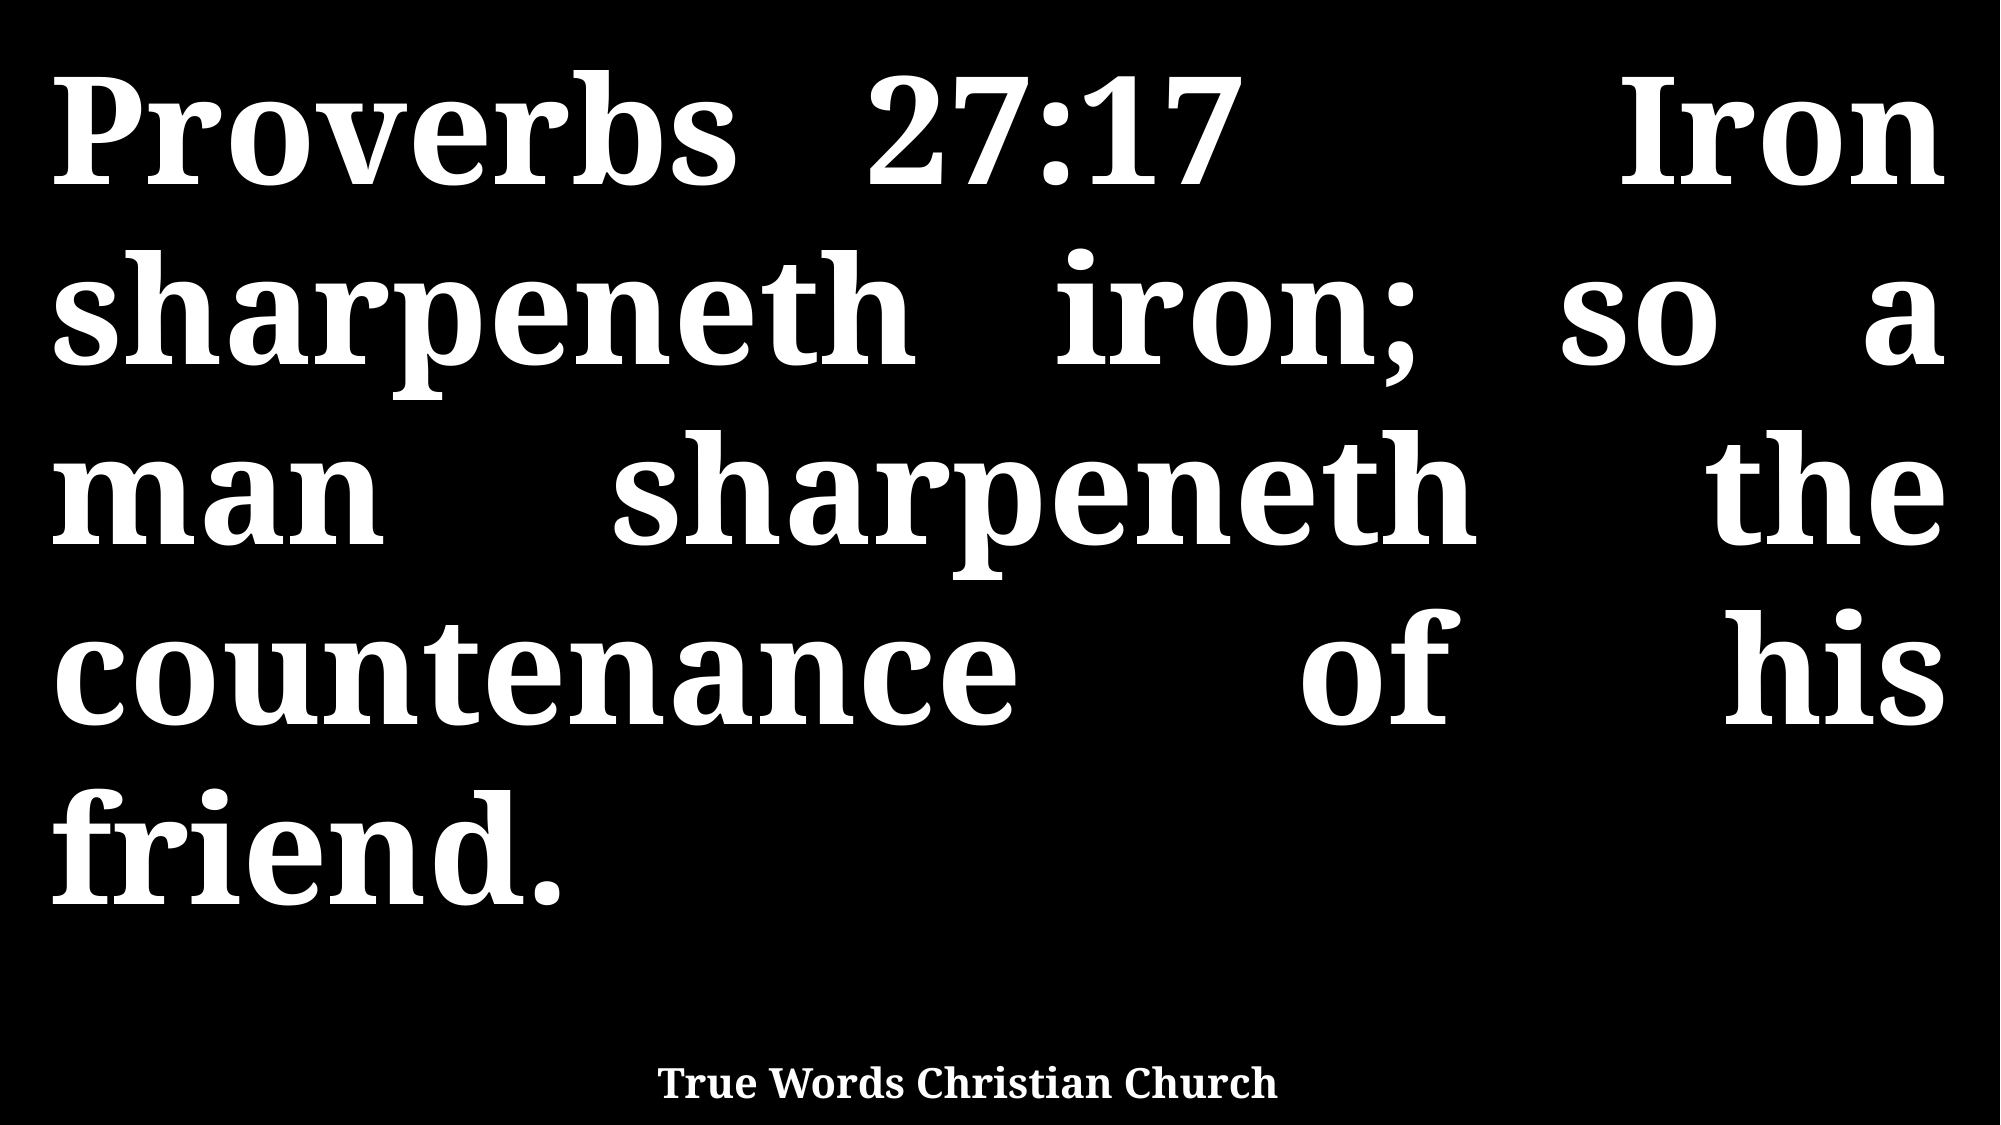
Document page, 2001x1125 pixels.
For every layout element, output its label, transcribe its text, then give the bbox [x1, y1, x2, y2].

text_box Proverbs 27:17 Iron sharpeneth iron; so a man sharpeneth the countenance of his friend. [35, 26, 1965, 942]
text_box True Words Christian Church [642, 1049, 1294, 1114]
